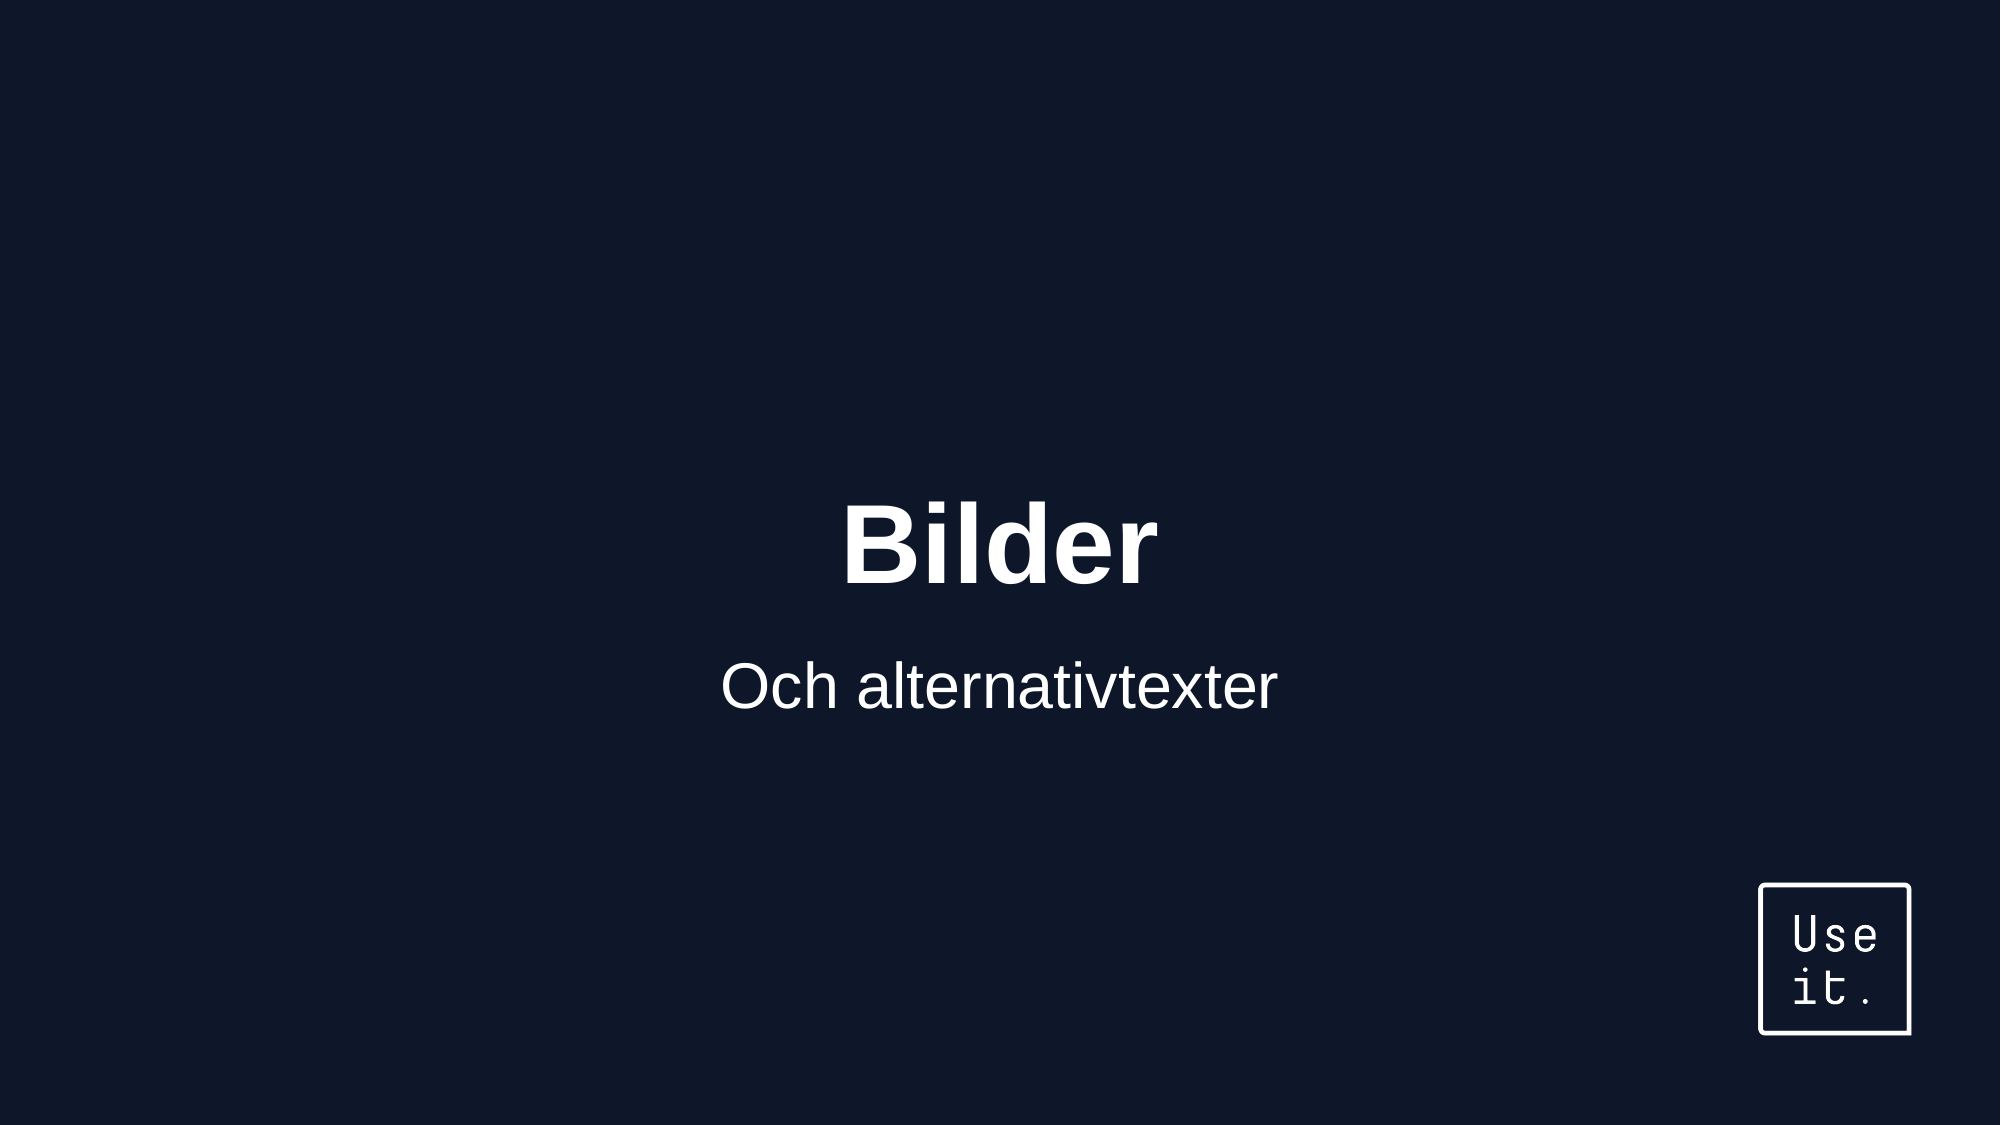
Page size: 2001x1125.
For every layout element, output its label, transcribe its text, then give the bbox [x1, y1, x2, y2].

title Bilder Och alternativtexter [249, 366, 1750, 759]
picture [1758, 882, 1912, 1036]
